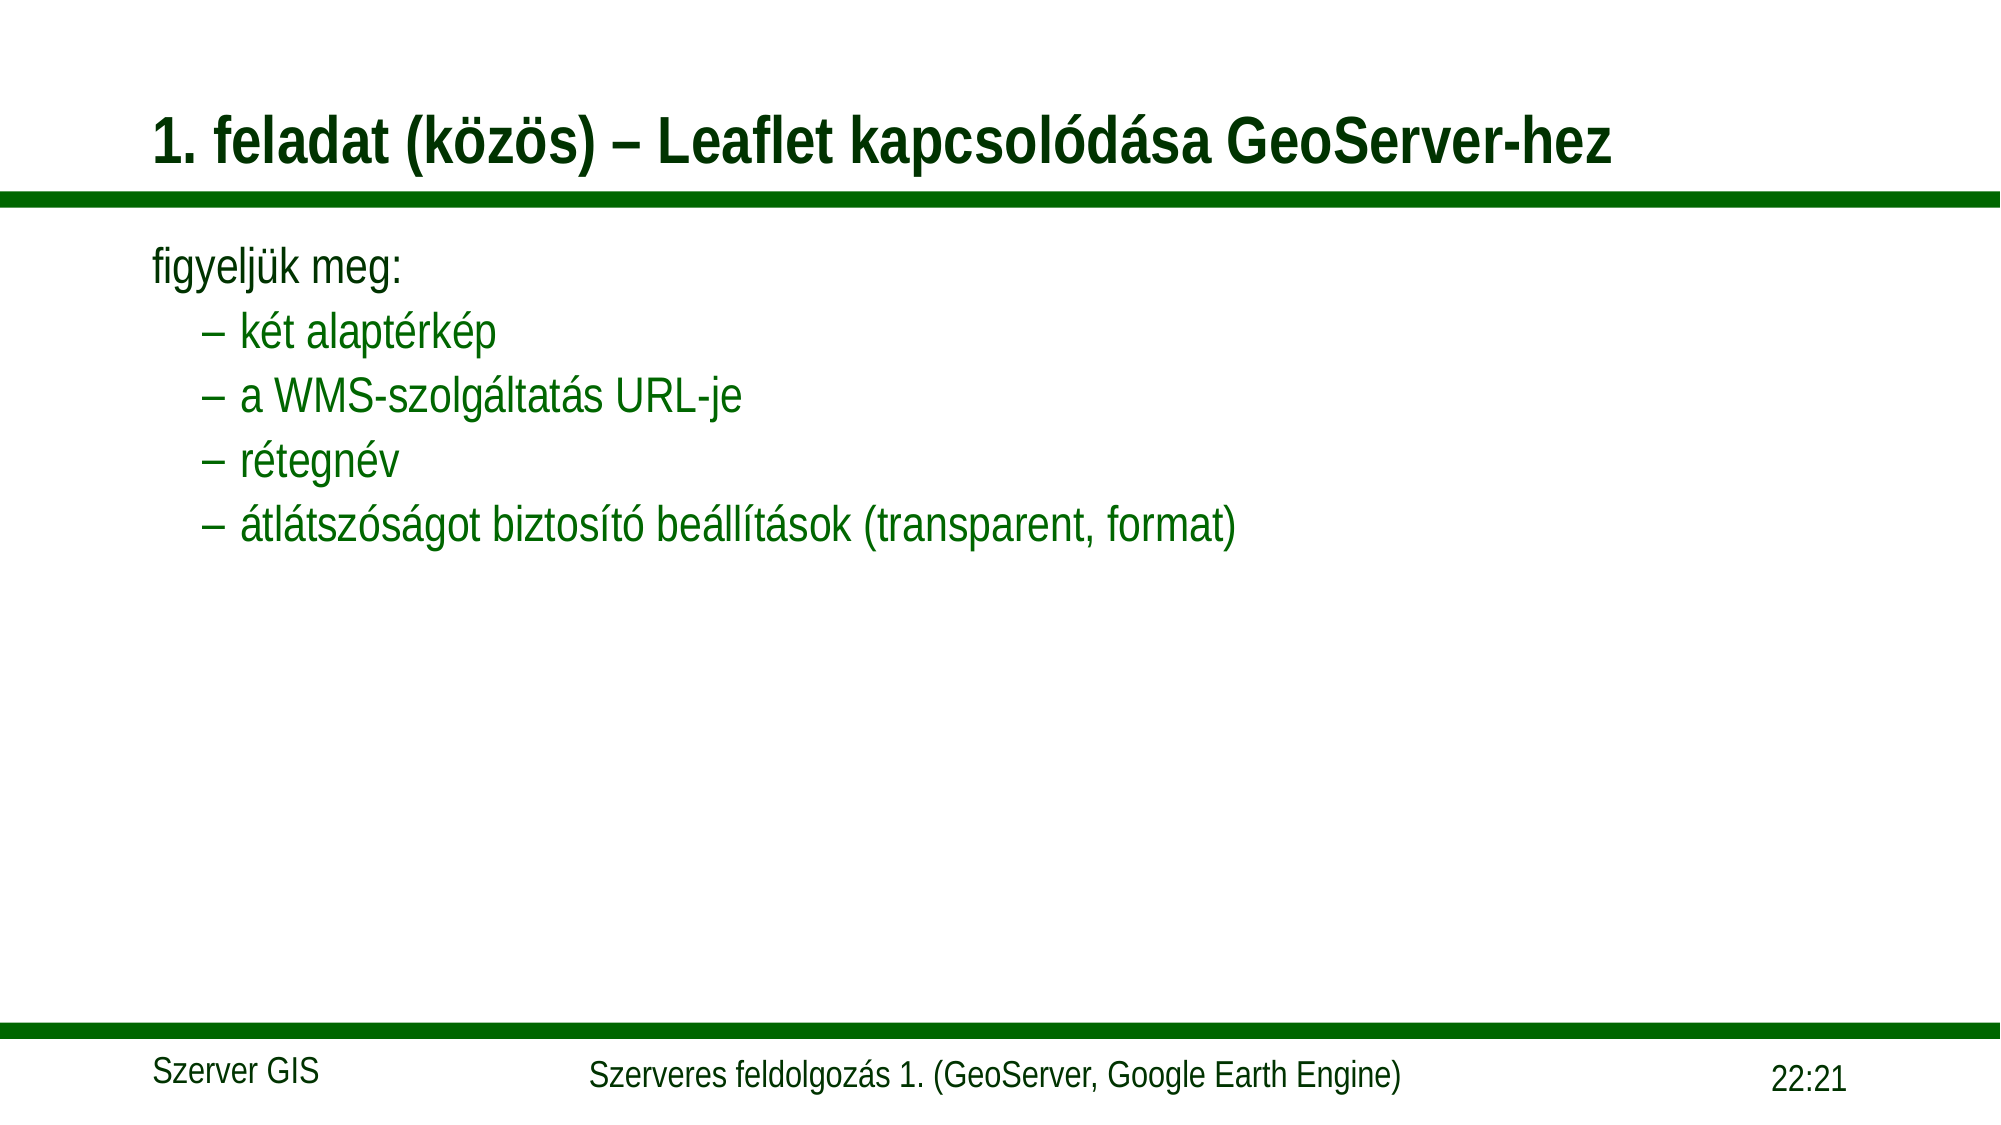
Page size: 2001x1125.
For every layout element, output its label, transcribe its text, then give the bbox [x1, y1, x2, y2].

list figyeljük meg: két alaptérkép a WMS-szolgáltatás URL-je rétegnév átlátszóságot biztosító beállítások (transparent, format) [137, 233, 1863, 1014]
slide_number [1390, 1046, 1863, 1106]
title 1. feladat (közös) – Leaflet kapcsolódása GeoServer-hez [137, 28, 1863, 186]
